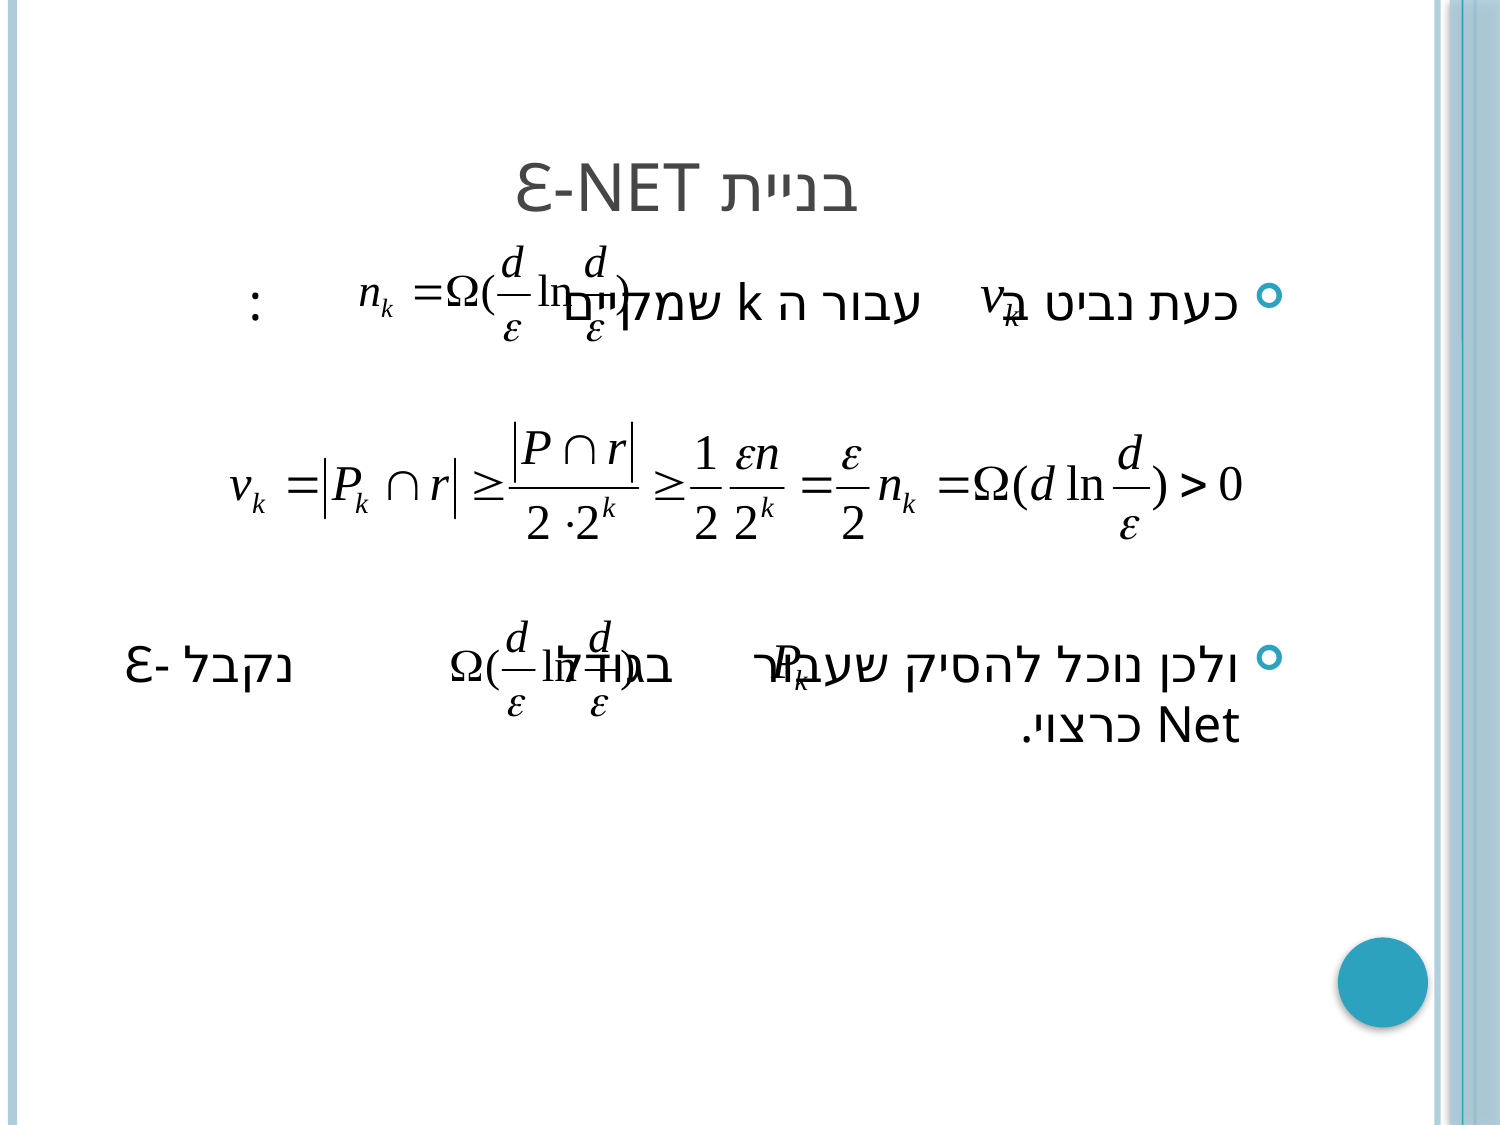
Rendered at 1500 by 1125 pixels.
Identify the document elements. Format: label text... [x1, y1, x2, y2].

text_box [351, 233, 641, 352]
title בניית Ɛ-Net [75, 45, 1300, 233]
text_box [761, 627, 821, 704]
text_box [442, 608, 646, 727]
list כעת נביט ב עבור ה k שמקיים : ולכן נוכל להסיק שעבור בגודל נקבל Ɛ-Net כרצוי. [75, 262, 1300, 1062]
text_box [222, 412, 1250, 552]
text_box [972, 257, 1033, 341]
